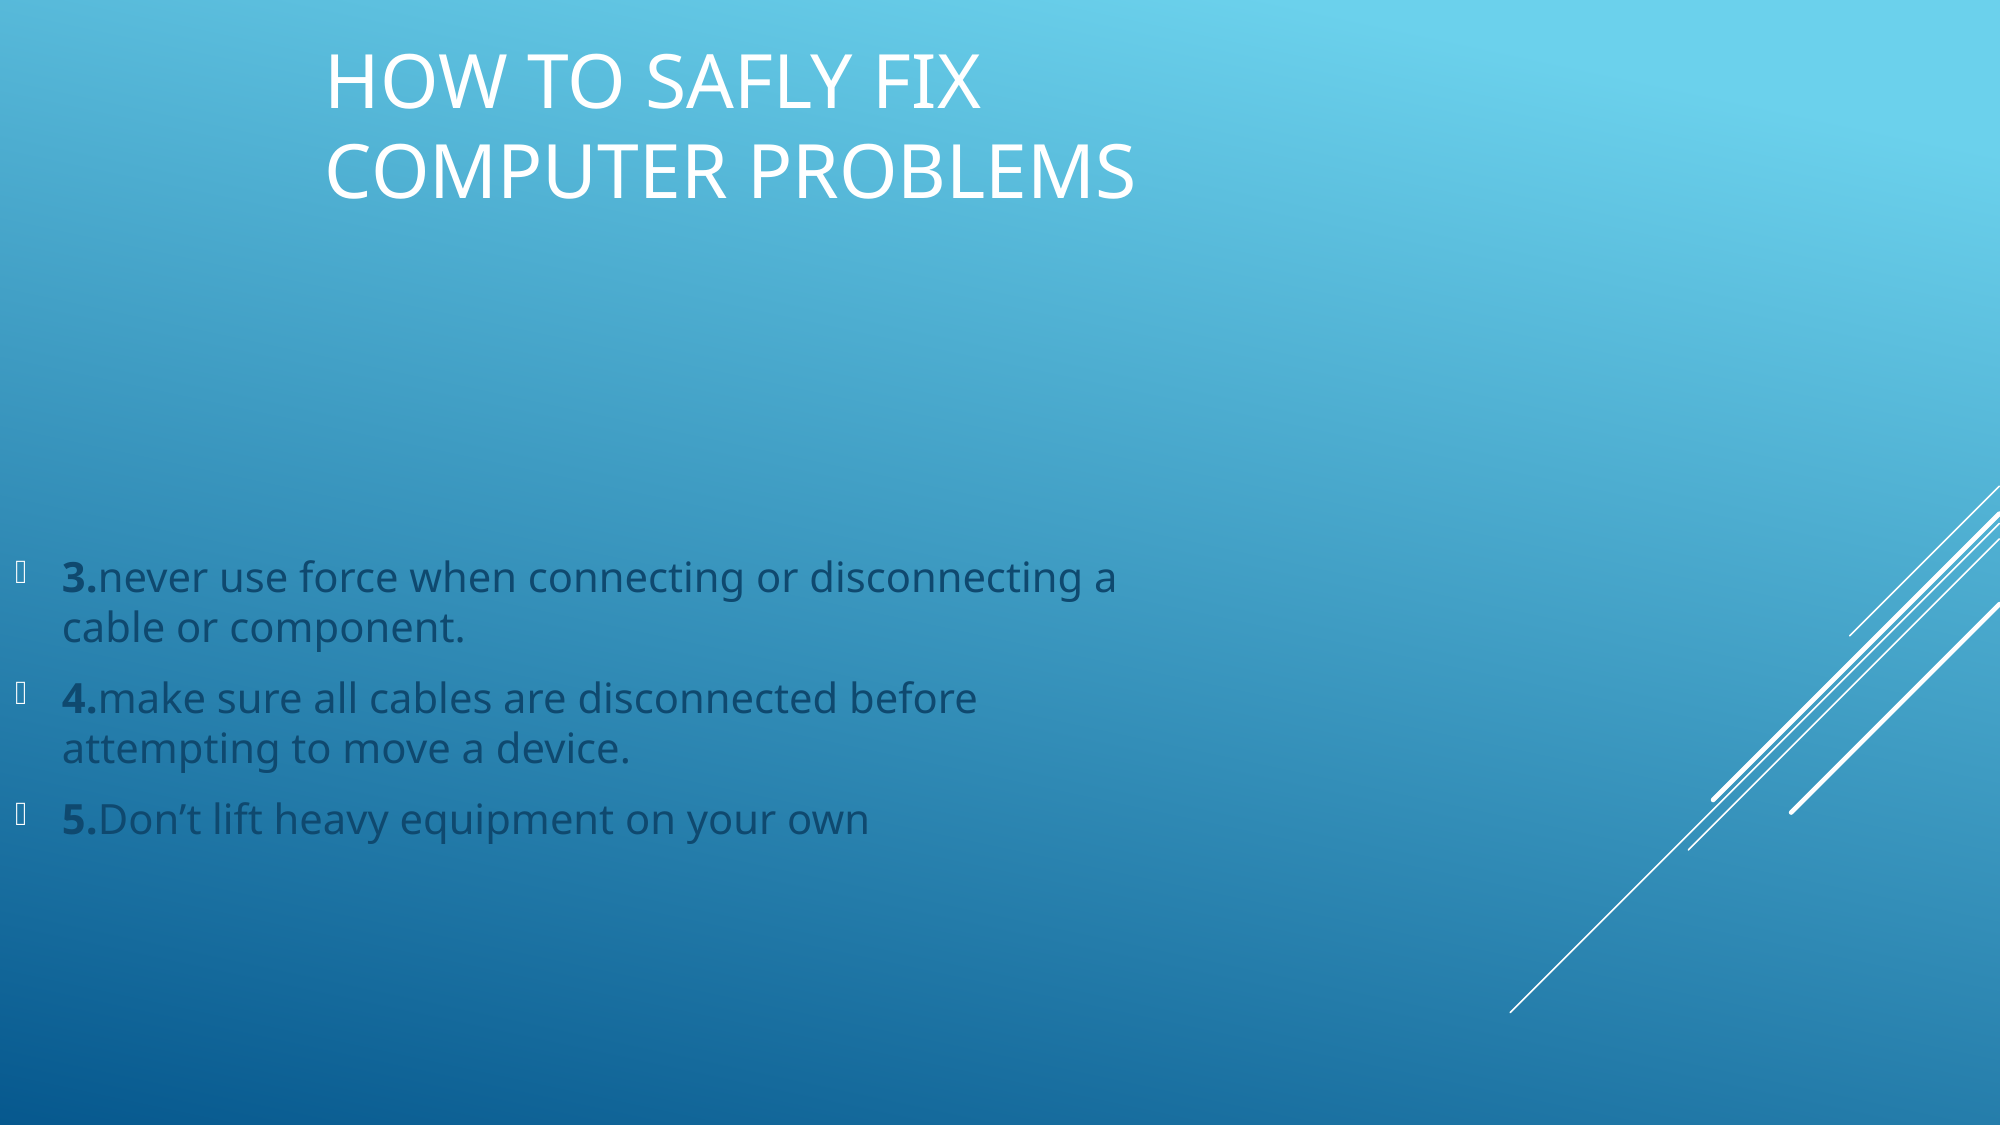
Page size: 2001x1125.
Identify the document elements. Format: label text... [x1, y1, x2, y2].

list 3.never use force when connecting or disconnecting a cable or component. 4.make sure all cables are disconnected before attempting to move a device. 5.Don’t lift heavy equipment on your own [0, 269, 1136, 1125]
title HOW TO SAFLY FIX COMPUTER PROBLEMS [309, 0, 1415, 248]
